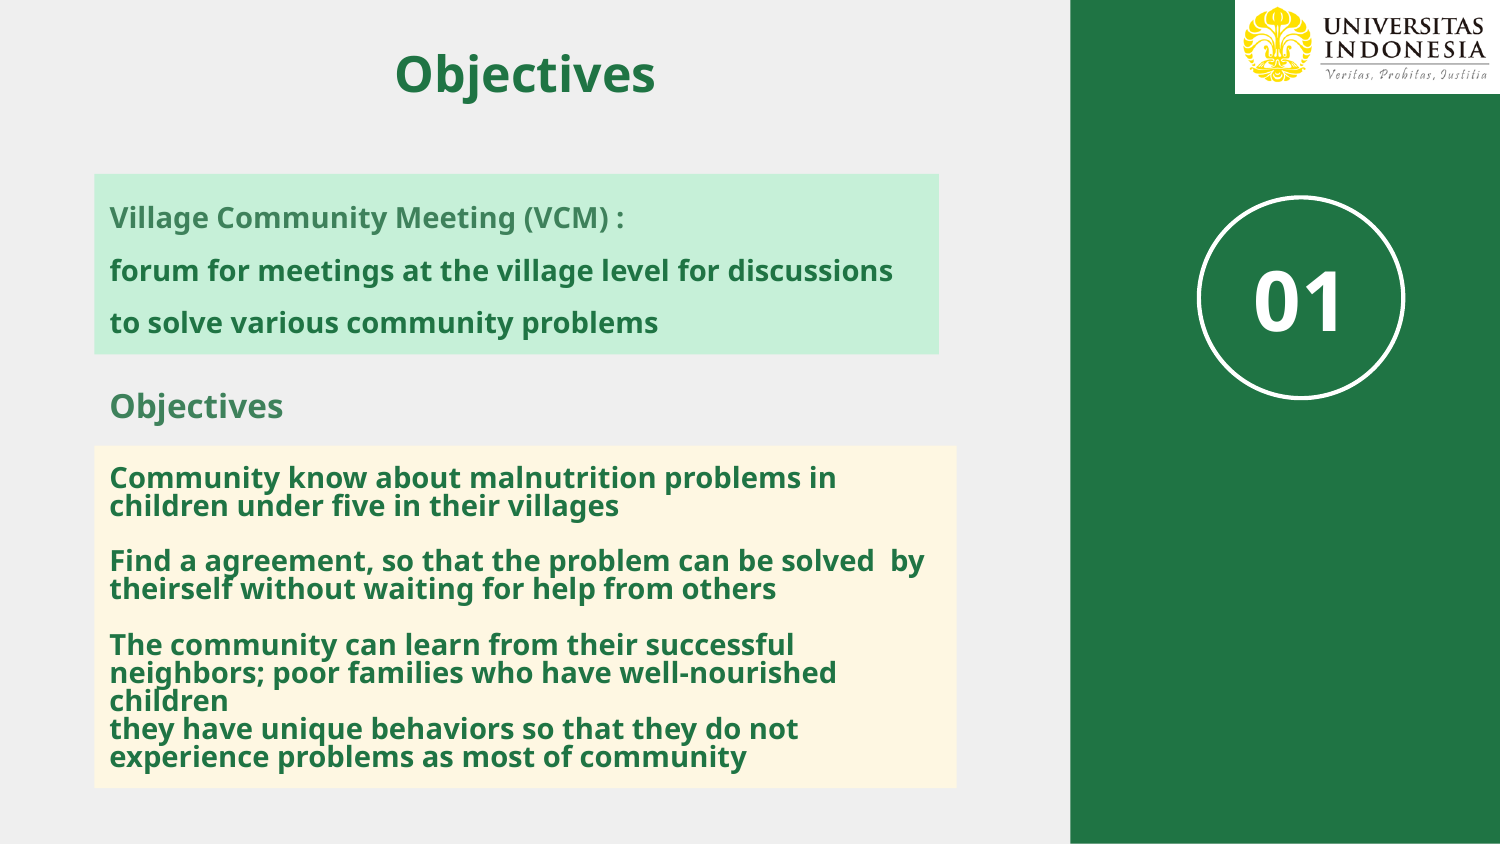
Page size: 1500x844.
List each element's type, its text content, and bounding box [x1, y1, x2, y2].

title Village Community Meeting (VCM) : forum for meetings at the village level for discussions to solve various community problems [94, 173, 939, 355]
text_box Objectives Community know about malnutrition problems in children under five in their villages Find a agreement, so that the problem can be solved by theirself without waiting for help from others The community can learn from their successful neighbors; poor families who have well-nourished children they have unique behaviors so that they do not experience problems as most of community [94, 445, 957, 789]
title Objectives [360, 18, 692, 118]
text_box 01 [1196, 195, 1406, 401]
picture [1235, 0, 1500, 94]
